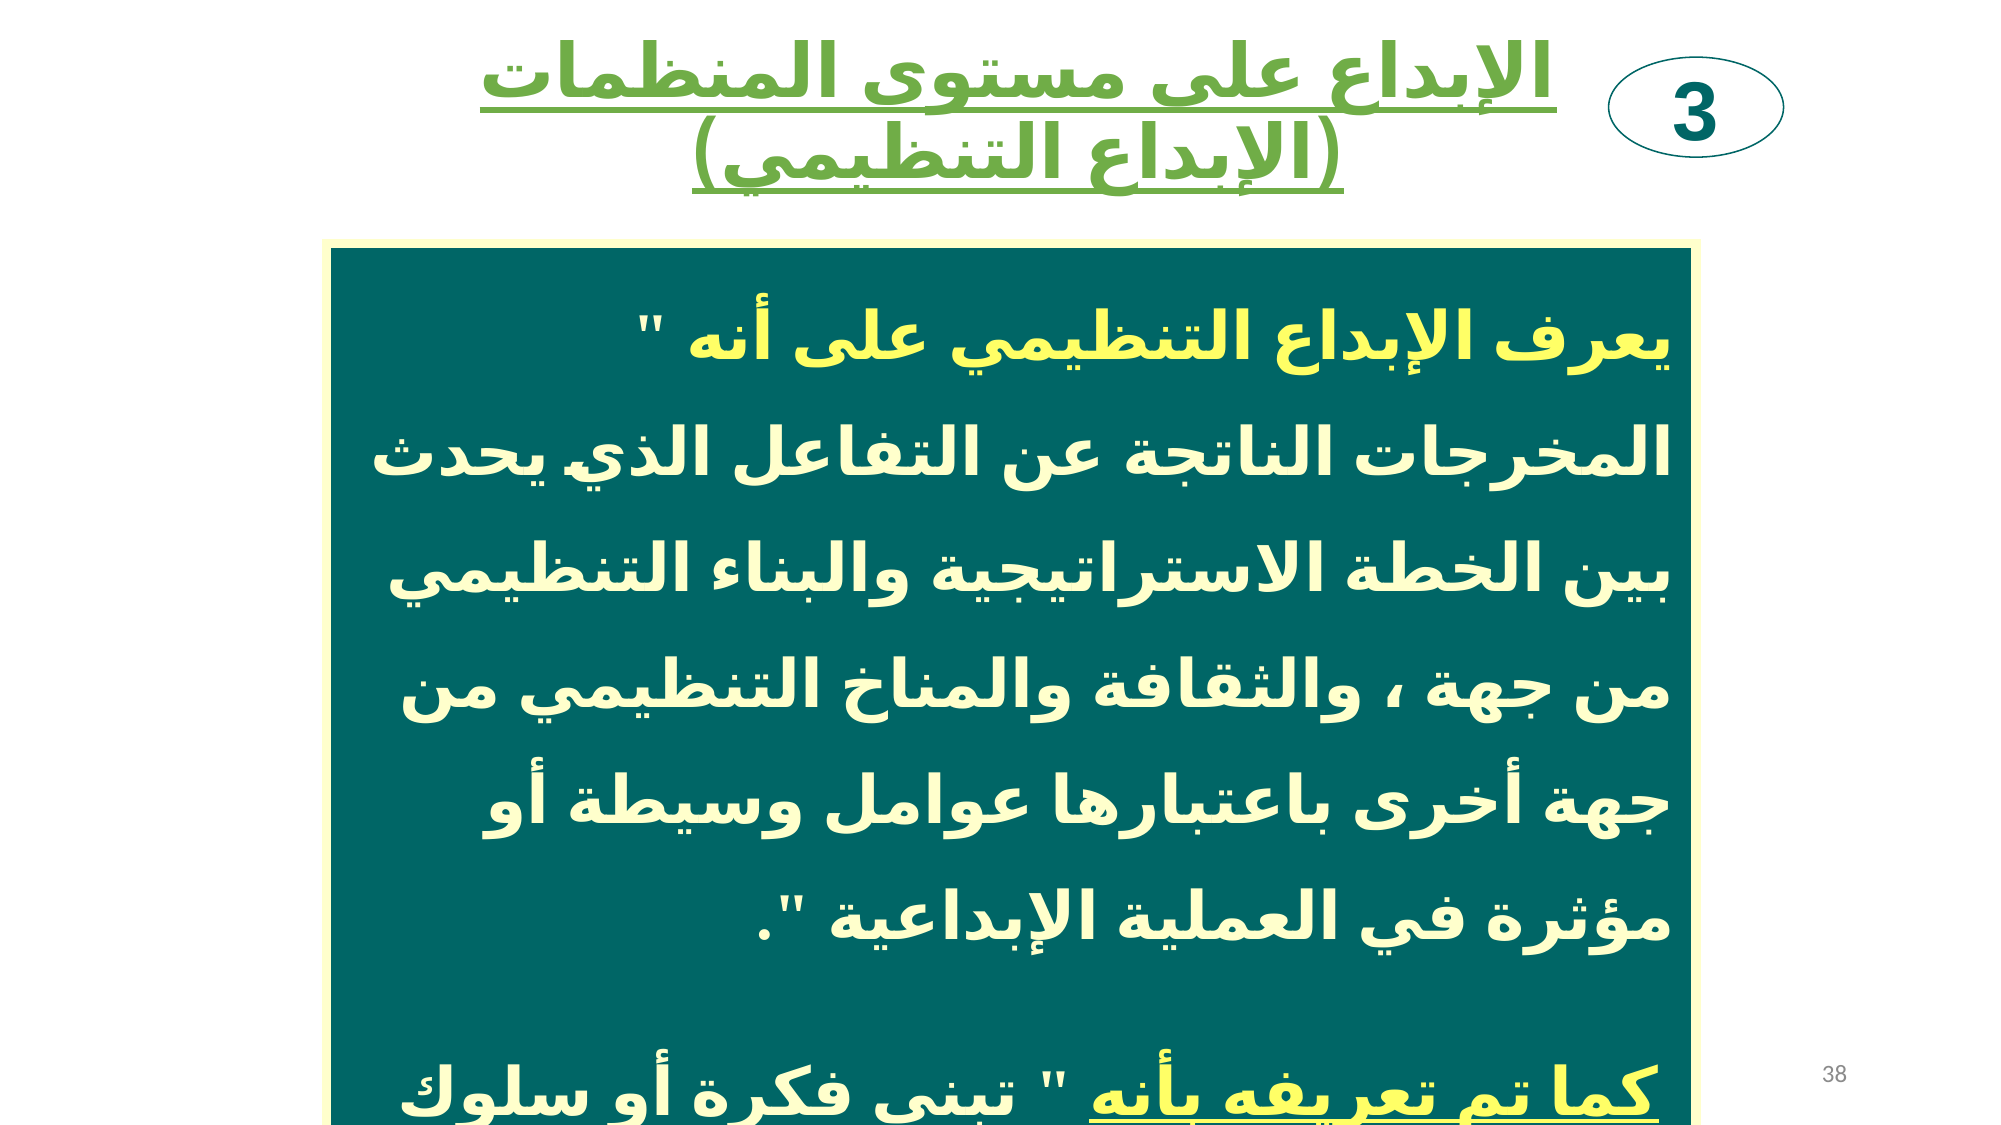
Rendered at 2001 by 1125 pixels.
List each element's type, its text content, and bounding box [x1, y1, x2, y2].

text_box يعرف الإبداع التنظيمي على أنه " المخرجات الناتجة عن التفاعل الذي يحدث بين الخطة الاستراتيجية والبناء التنظيمي من جهة ، والثقافة والمناخ التنظيمي من جهة أخرى باعتبارها عوامل وسيطة أو مؤثرة في العملية الإبداعية ". كما تم تعريفه بأنه " تبني فكرة أو سلوك جديد بالنسبة للمنظمة ". [326, 243, 1696, 1125]
slide_number 38 [1412, 1042, 1863, 1103]
title الإبداع على مستوى المنظمات (الإبداع التنظيمي) [397, 31, 1639, 197]
text_box 3 [1608, 57, 1784, 158]
